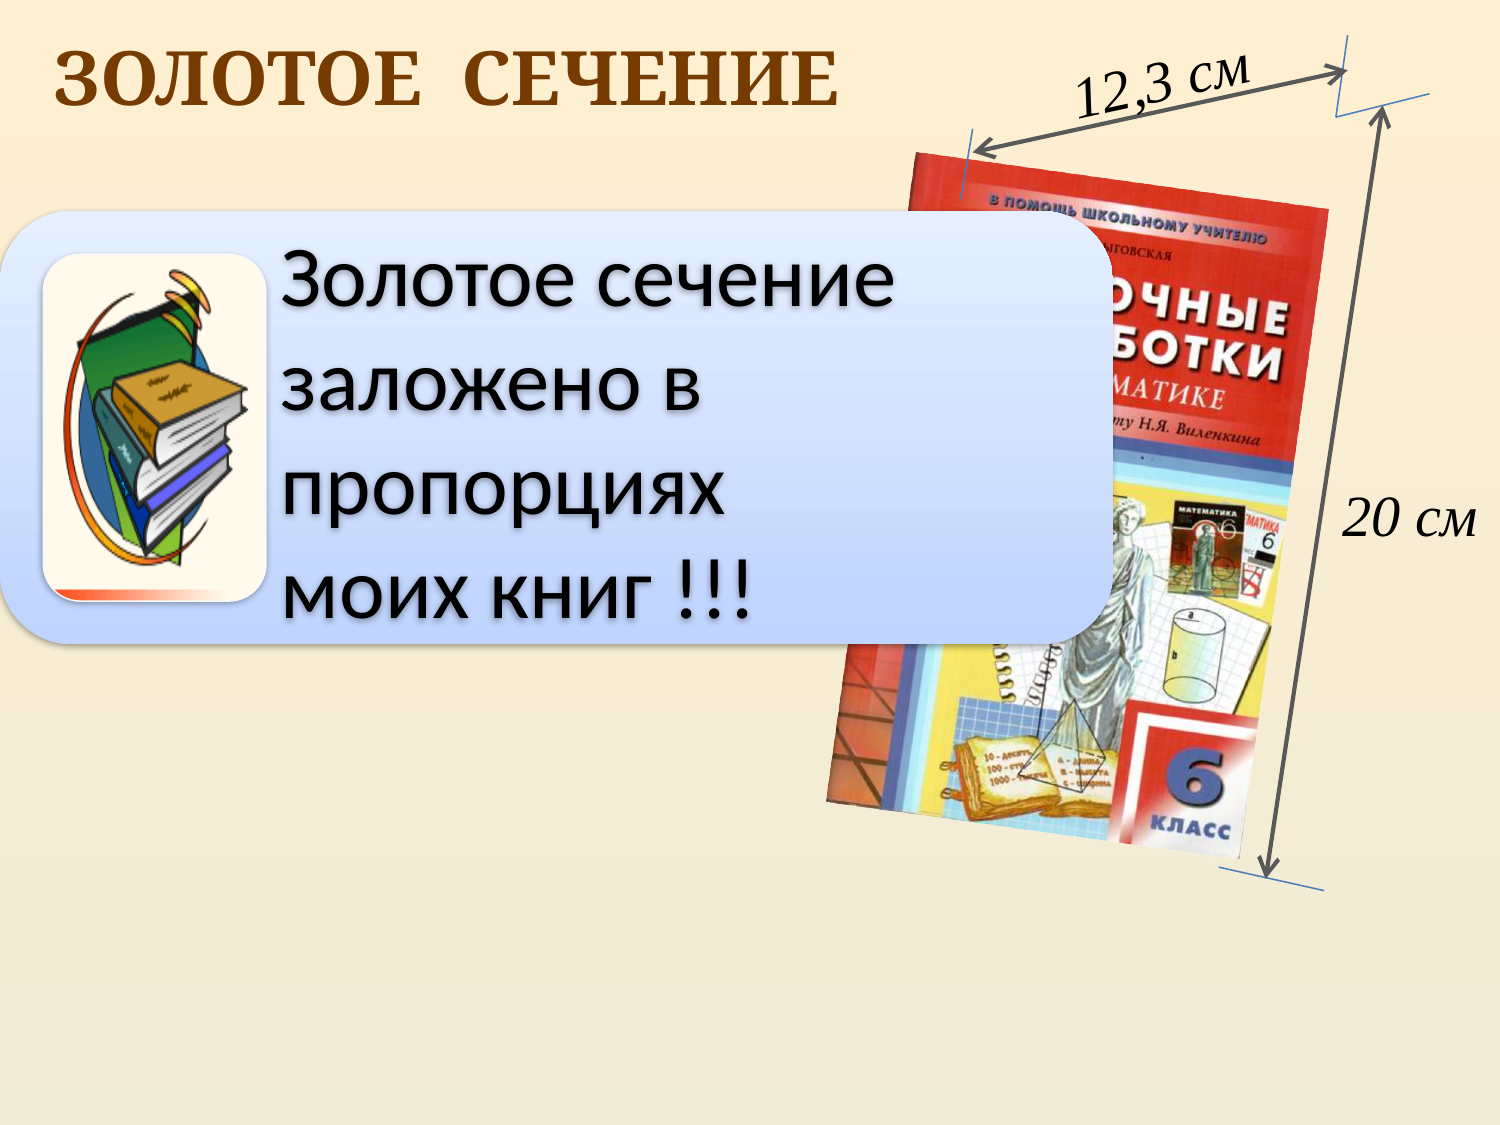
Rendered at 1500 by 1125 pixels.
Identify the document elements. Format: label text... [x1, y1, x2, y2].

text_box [0, 210, 1114, 645]
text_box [960, 34, 1495, 891]
picture [826, 645, 960, 834]
text_box ЗОЛОТОЕ СЕЧЕНИЕ [0, 23, 1497, 129]
picture [867, 153, 960, 210]
